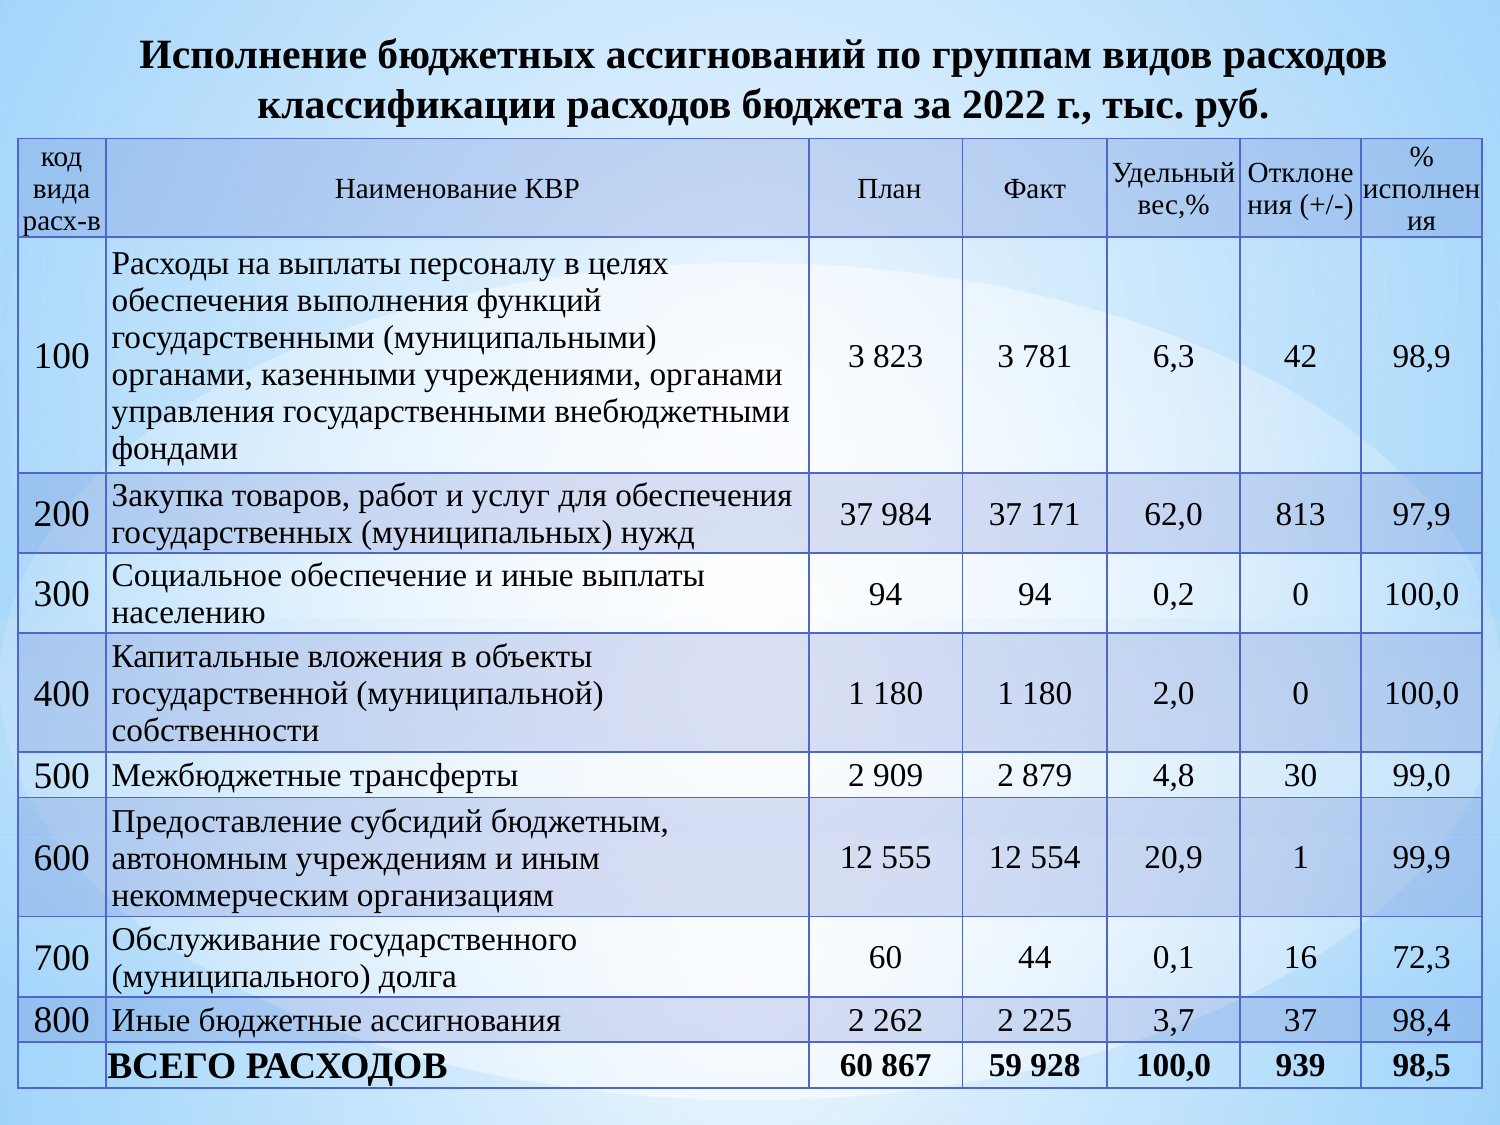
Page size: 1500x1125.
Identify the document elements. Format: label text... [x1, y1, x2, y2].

table_header Отклонения (+/-) [1241, 139, 1360, 236]
table_cell 100,0 [1362, 634, 1481, 751]
table_cell 97,9 [1362, 474, 1481, 552]
table_cell 59 928 [963, 1043, 1106, 1087]
table_cell 0 [1241, 634, 1360, 751]
table_header Удельный вес,% [1108, 139, 1239, 236]
table_cell Капитальные вложения в объекты государственной (муниципальной) собственности [107, 634, 808, 751]
table_cell 1 [1241, 798, 1360, 916]
table_cell 37 [1241, 998, 1360, 1041]
table_cell 37 171 [963, 474, 1106, 552]
table_cell 2 262 [810, 998, 962, 1041]
table_cell 800 [19, 998, 105, 1041]
table_cell 99,9 [1362, 798, 1481, 916]
table_cell 400 [19, 634, 105, 751]
table_cell 100,0 [1108, 1043, 1239, 1087]
table_cell 1 180 [963, 634, 1106, 751]
table_cell 60 [810, 917, 962, 996]
table_cell 100 [19, 238, 105, 472]
table_cell 94 [810, 554, 962, 632]
table_cell 94 [963, 554, 1106, 632]
table_cell 37 984 [810, 474, 962, 552]
table_cell 30 [1241, 753, 1360, 797]
table_cell Иные бюджетные ассигнования [107, 998, 808, 1041]
table_cell Закупка товаров, работ и услуг для обеспечения государственных (муниципальных) нужд [107, 474, 808, 552]
table_cell 939 [1241, 1043, 1360, 1087]
table_cell [19, 1043, 105, 1087]
table_cell ВСЕГО РАСХОДОВ [107, 1043, 808, 1087]
table_cell 20,9 [1108, 798, 1239, 916]
table_cell 42 [1241, 238, 1360, 472]
table_header Факт [963, 139, 1106, 236]
table_cell 62,0 [1108, 474, 1239, 552]
table_cell 0,2 [1108, 554, 1239, 632]
table_cell 16 [1241, 917, 1360, 996]
table_cell 98,5 [1362, 1043, 1481, 1087]
table_cell 44 [963, 917, 1106, 996]
table_cell 3 823 [810, 238, 962, 472]
table_cell 2 879 [963, 753, 1106, 797]
table_cell 4,8 [1108, 753, 1239, 797]
table_cell 500 [19, 753, 105, 797]
table_cell 600 [19, 798, 105, 916]
table_cell Предоставление субсидий бюджетным, автономным учреждениям и иным некоммерческим организациям [107, 798, 808, 916]
table_header План [810, 139, 962, 236]
table_header Наименование КВР [107, 139, 808, 236]
table_cell 12 554 [963, 798, 1106, 916]
table_header % исполнения [1362, 139, 1481, 236]
table_cell 0,1 [1108, 917, 1239, 996]
table_cell 2,0 [1108, 634, 1239, 751]
table_cell 98,4 [1362, 998, 1481, 1041]
table_cell 6,3 [1108, 238, 1239, 472]
table_cell 813 [1241, 474, 1360, 552]
table_cell 98,9 [1362, 238, 1481, 472]
table_cell Расходы на выплаты персоналу в целях обеспечения выполнения функций государственными (муниципальными) органами, казенными учреждениями, органами управления государственными внебюджетными фондами [107, 238, 808, 472]
table_cell 2 225 [963, 998, 1106, 1041]
table_cell 3 781 [963, 238, 1106, 472]
table_cell 72,3 [1362, 917, 1481, 996]
table_cell Социальное обеспечение и иные выплаты населению [107, 554, 808, 632]
table_cell Межбюджетные трансферты [107, 753, 808, 797]
table_cell 12 555 [810, 798, 962, 916]
table_cell 99,0 [1362, 753, 1481, 797]
table_cell 300 [19, 554, 105, 632]
table_cell 60 867 [810, 1043, 962, 1087]
table_cell 100,0 [1362, 554, 1481, 632]
table_cell 700 [19, 917, 105, 996]
table_cell 0 [1241, 554, 1360, 632]
table_cell 3,7 [1108, 998, 1239, 1041]
table_cell 2 909 [810, 753, 962, 797]
table_cell 200 [19, 474, 105, 552]
table_cell Обслуживание государственного (муниципального) долга [107, 917, 808, 996]
table_header код вида расх-в [19, 139, 105, 236]
title Исполнение бюджетных ассигнований по группам видов расходов классификации расходов бюджета за 2022 г., тыс. руб. [88, 19, 1439, 126]
table_cell 1 180 [810, 634, 962, 751]
